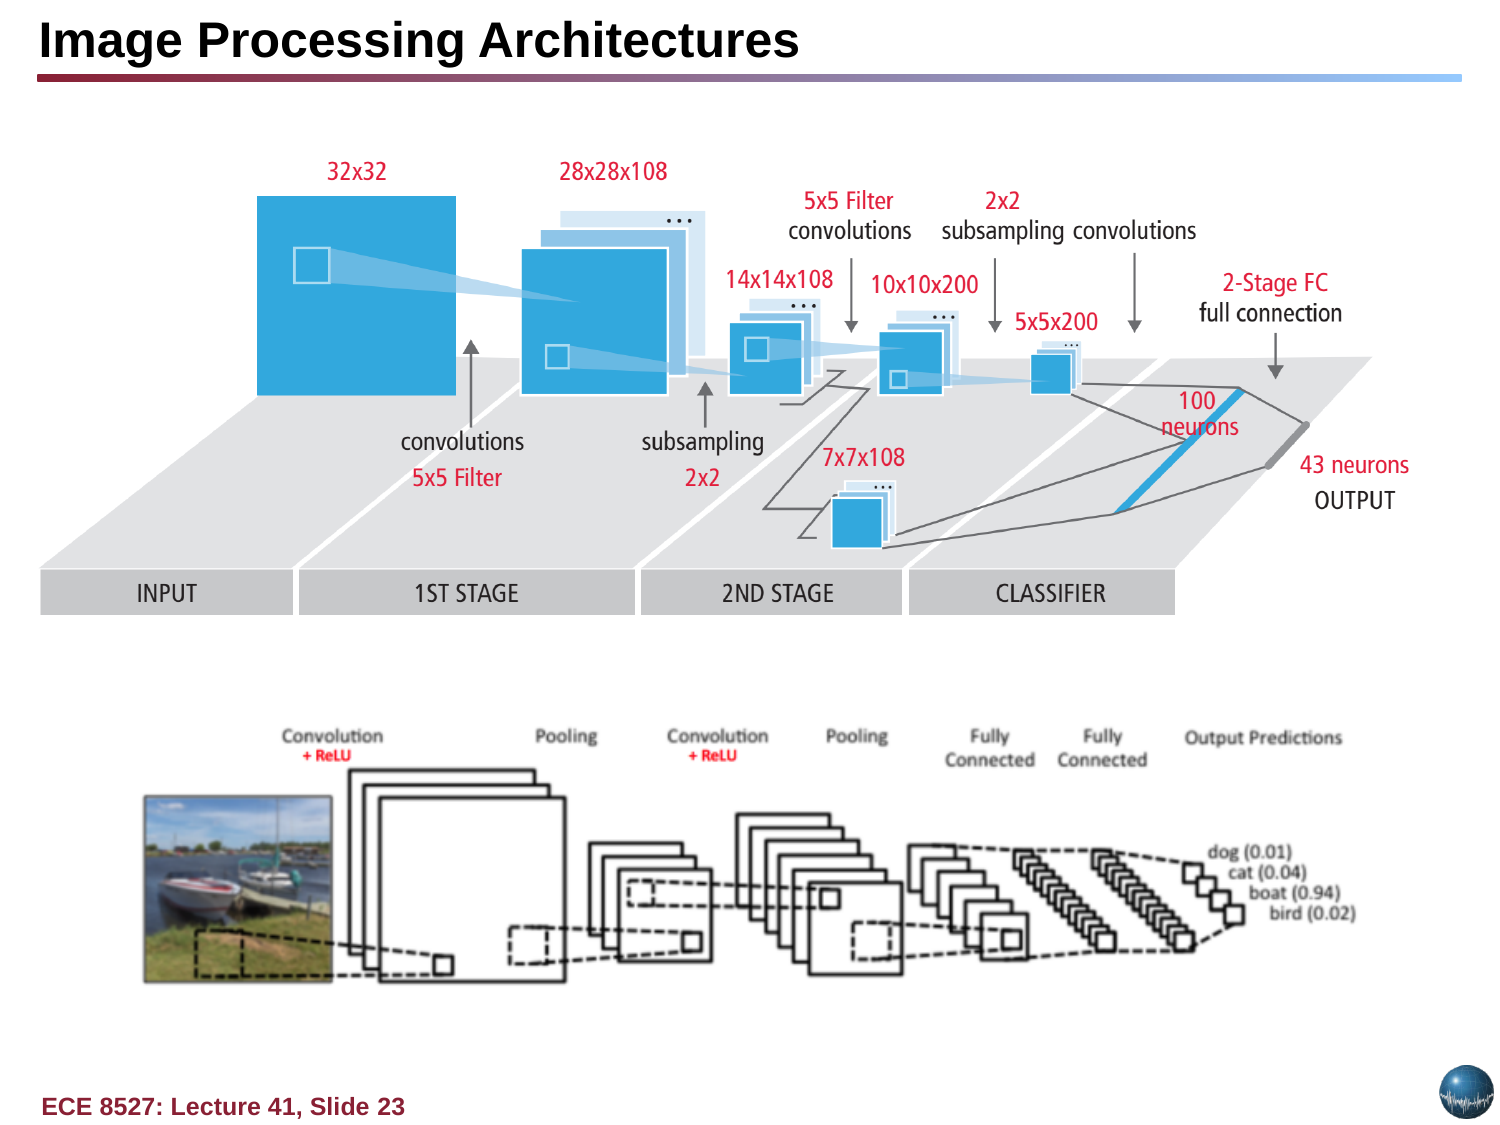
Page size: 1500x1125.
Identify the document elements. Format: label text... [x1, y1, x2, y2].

picture [130, 708, 1371, 1005]
picture [1439, 1065, 1494, 1119]
picture [25, 132, 1428, 631]
text_box Image Processing Architectures [0, 0, 1500, 75]
